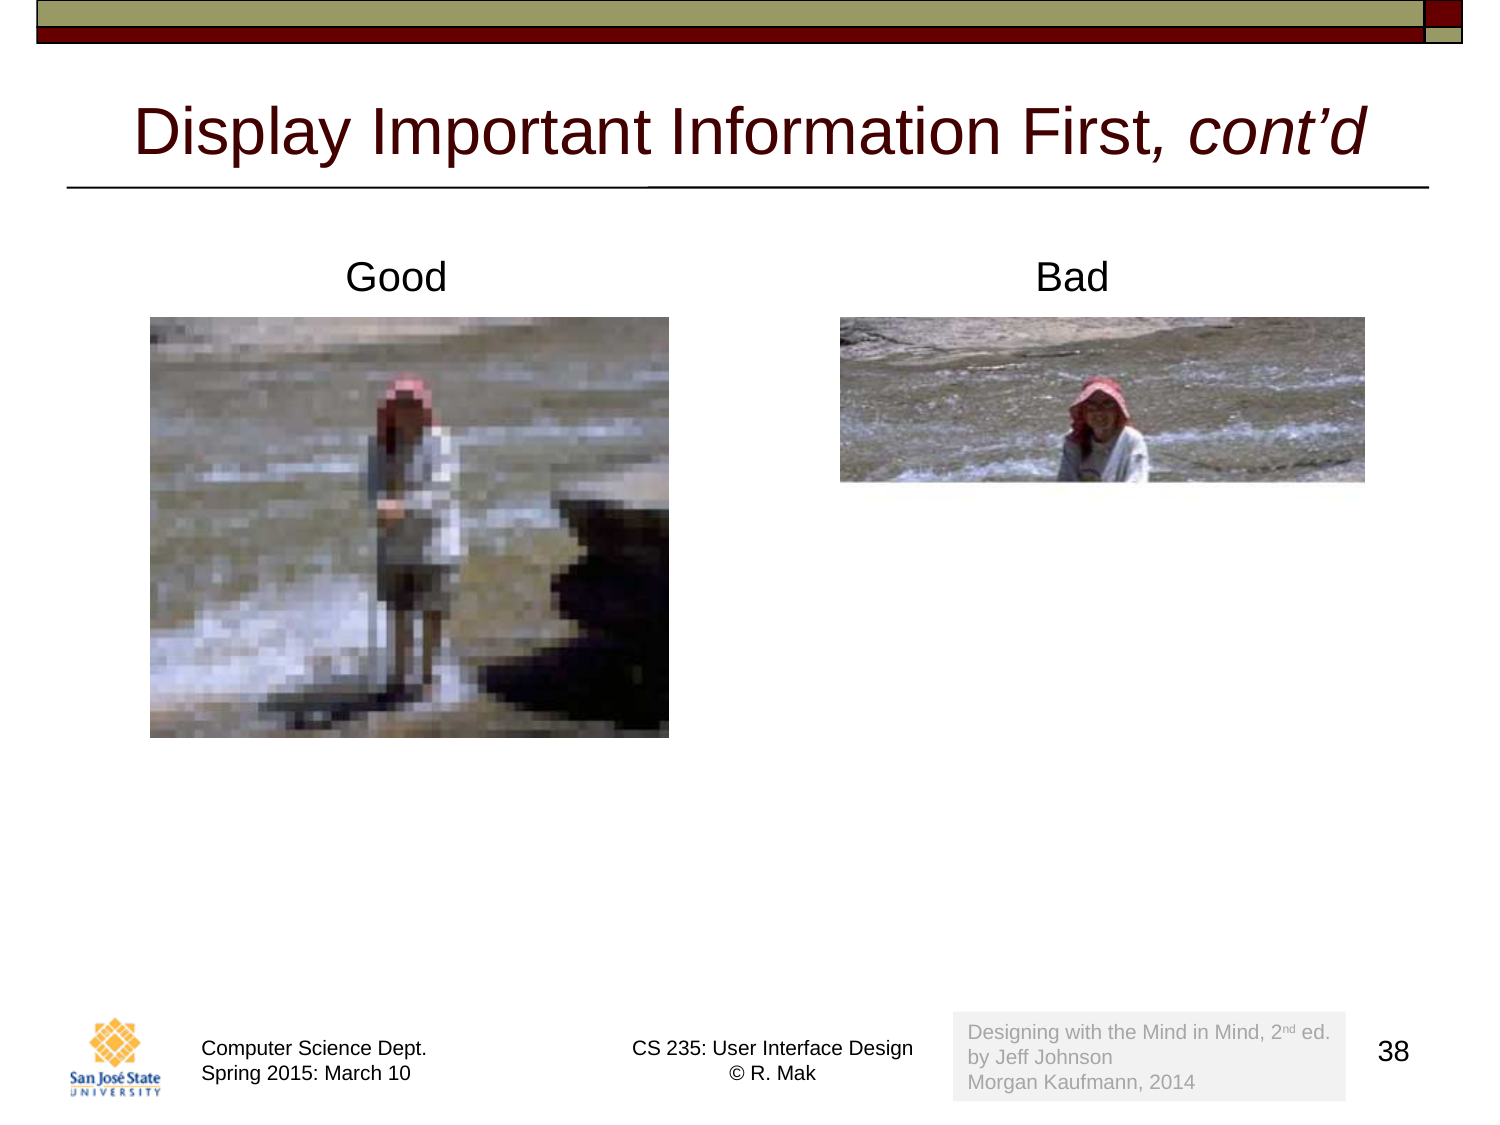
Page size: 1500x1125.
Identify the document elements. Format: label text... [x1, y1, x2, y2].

picture [60, 1012, 166, 1112]
picture [149, 317, 669, 738]
text_box Good [330, 242, 463, 308]
picture [839, 317, 1366, 743]
text_box Designing with the Mind in Mind, 2nd ed. by Jeff Johnson Morgan Kaufmann, 2014 [953, 1011, 1346, 1102]
text_box Bad [1020, 242, 1125, 308]
slide_number 38 [1346, 1025, 1425, 1100]
title Display Important Information First, cont’d [75, 67, 1425, 175]
